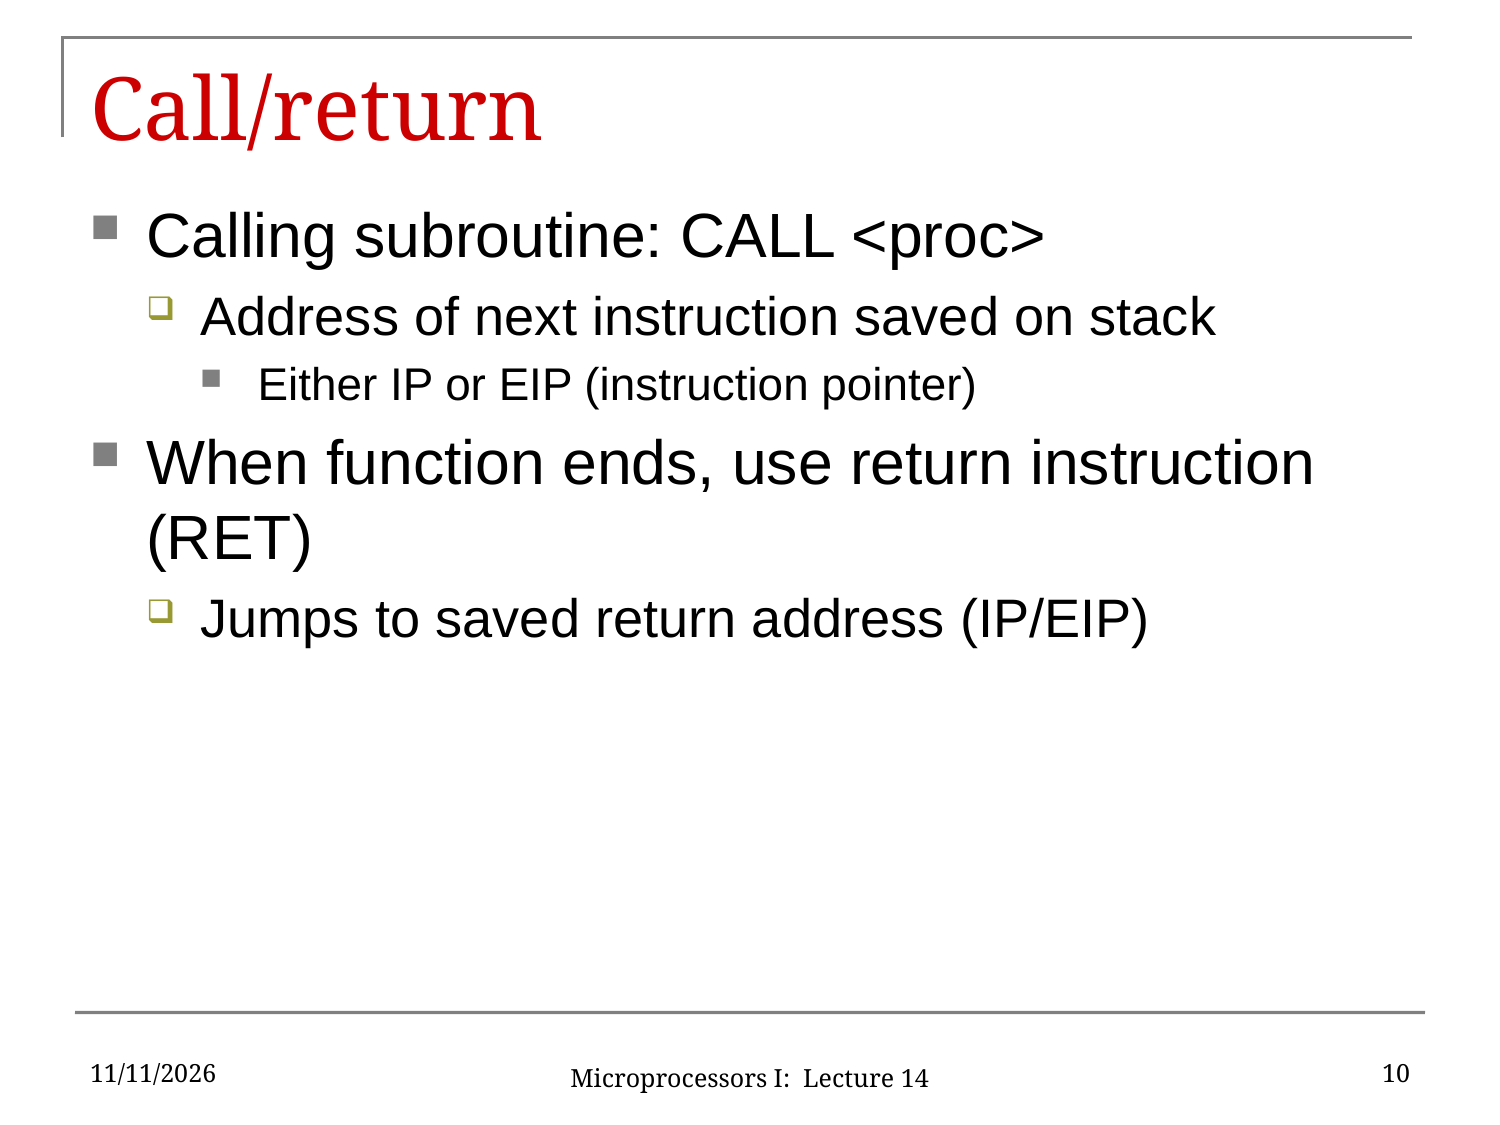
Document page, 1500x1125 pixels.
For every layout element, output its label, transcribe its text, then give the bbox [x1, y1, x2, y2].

footer Microprocessors I: Lecture 14 [512, 1024, 988, 1101]
list Calling subroutine: CALL <proc> Address of next instruction saved on stack Either IP or EIP (instruction pointer) When function ends, use return instruction (RET) Jumps to saved return address (IP/EIP) [75, 187, 1425, 1006]
title Call/return [75, 45, 1425, 163]
slide_number 10 [1074, 1023, 1426, 1100]
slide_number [74, 1023, 426, 1100]
